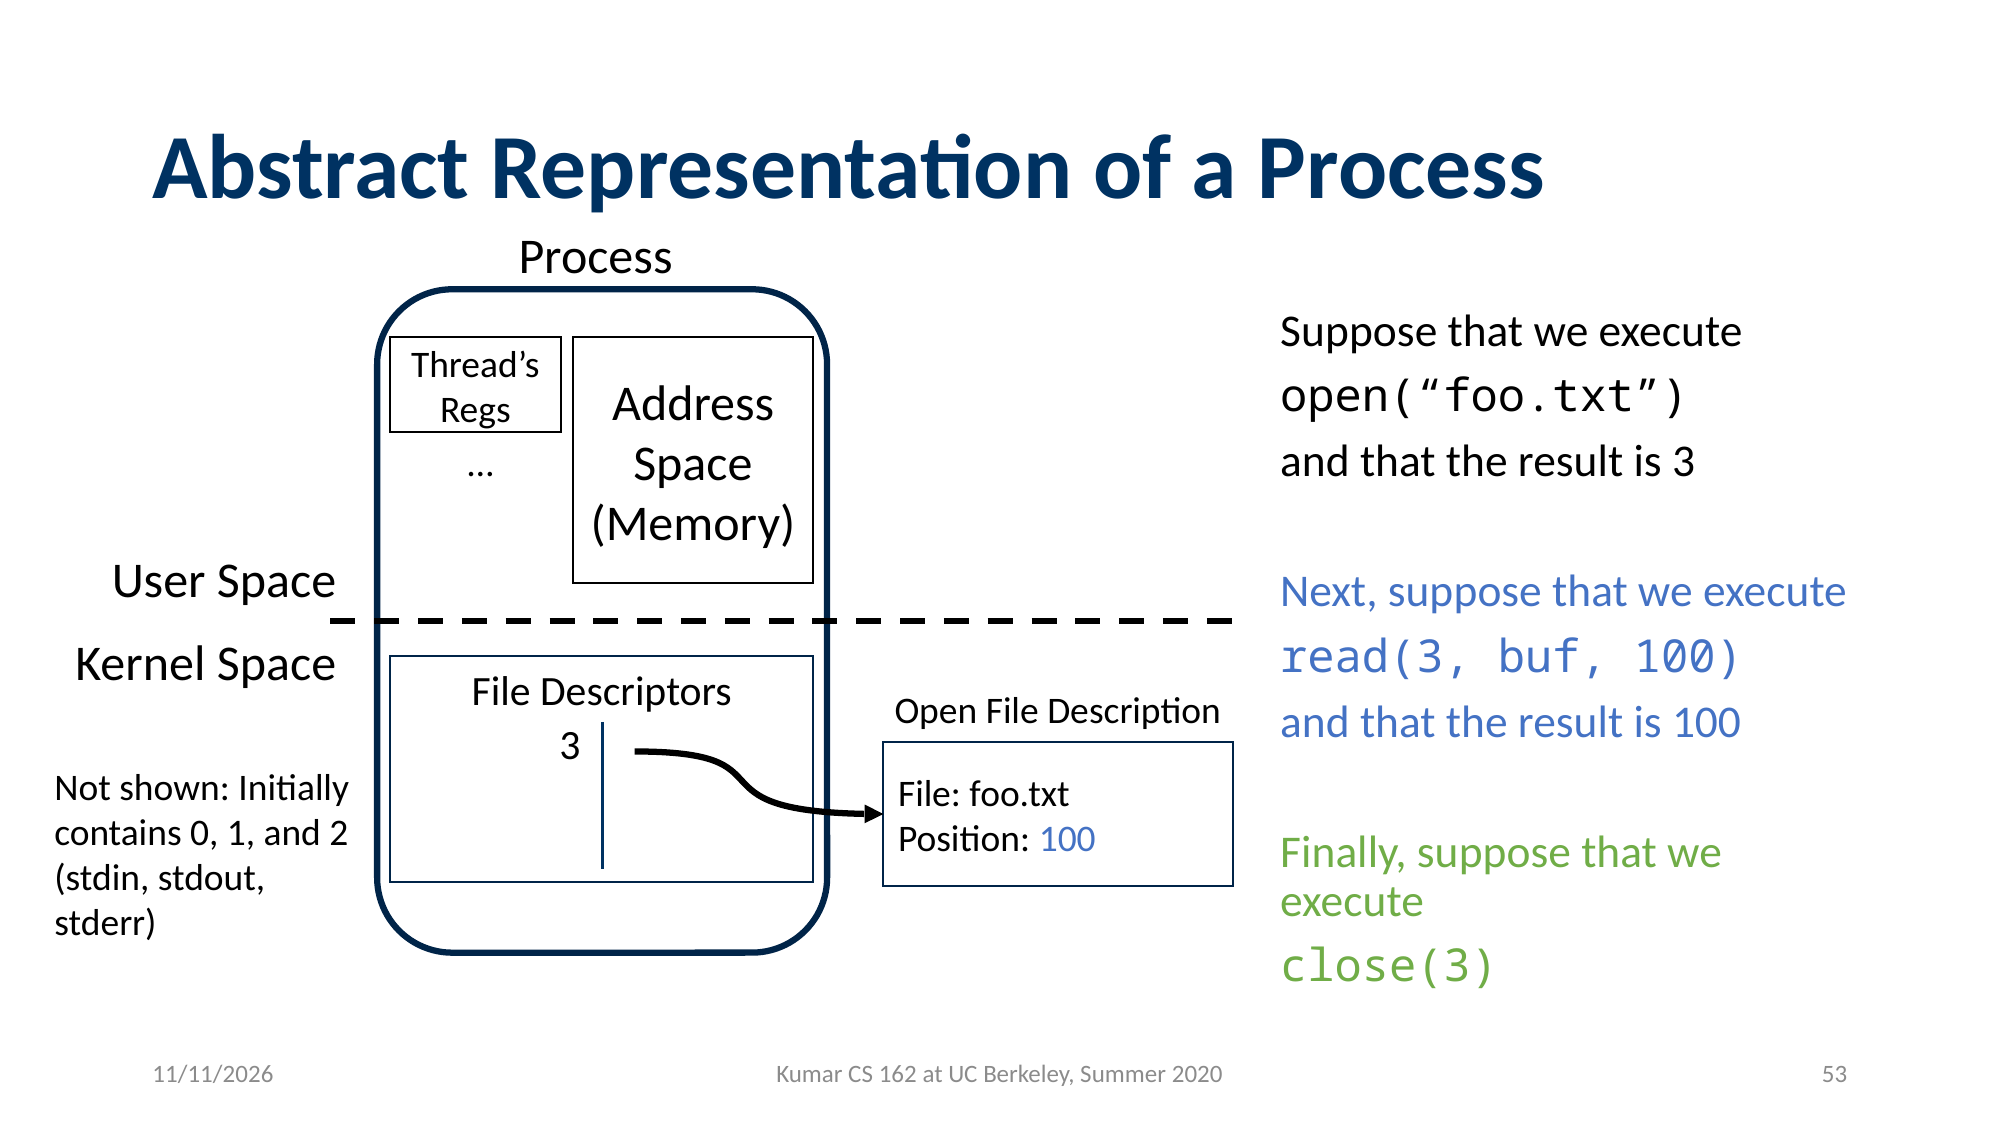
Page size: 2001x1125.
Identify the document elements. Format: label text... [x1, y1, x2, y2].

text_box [634, 751, 884, 815]
text_box [376, 288, 829, 620]
text_box [376, 622, 829, 954]
text_box User Space [96, 540, 352, 616]
text_box Open File Description [879, 678, 1237, 739]
text_box Kernel Space [60, 623, 352, 698]
text_box Address Space (Memory) [572, 336, 814, 584]
list Suppose that we execute open(“foo.txt”) and that the result is 3 Next, suppose that we execute read(3, buf, 100) and that the result is 100 Finally, suppose that we execute close(3) [1265, 299, 1888, 1014]
text_box … [452, 431, 509, 492]
text_box File: foo.txt Position: 100 [882, 741, 1234, 887]
title Abstract Representation of a Process [137, 59, 1863, 278]
text_box File Descriptors [389, 655, 814, 883]
text_box Thread’s Regs [389, 336, 562, 433]
text_box Not shown: Initially contains 0, 1, and 2 (stdin, stdout, stderr) [39, 755, 372, 950]
text_box 3 [544, 710, 596, 776]
slide_number 53 [1412, 1042, 1863, 1103]
text_box Process [503, 216, 688, 292]
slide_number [137, 1042, 588, 1103]
footer Kumar CS 162 at UC Berkeley, Summer 2020 [662, 1042, 1338, 1103]
